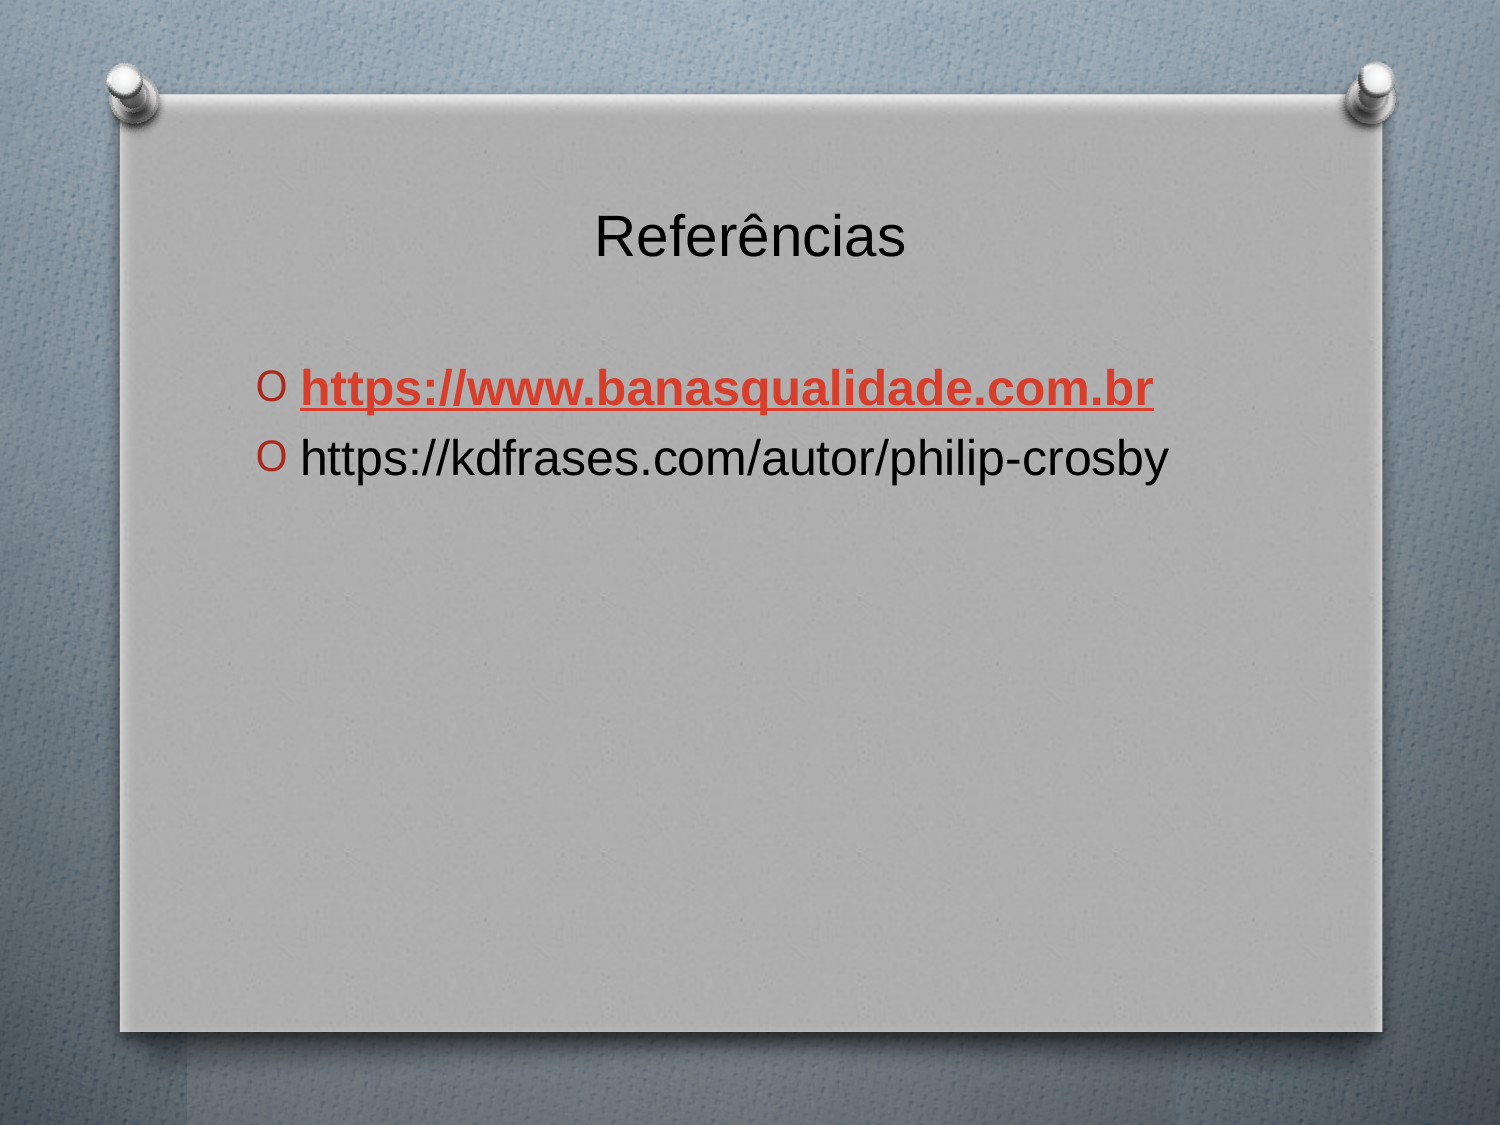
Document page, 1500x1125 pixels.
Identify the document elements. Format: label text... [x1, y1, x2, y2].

title Referências [179, 134, 1323, 332]
list https://www.banasqualidade.com.br https://kdfrases.com/autor/philip-crosby [240, 347, 1257, 939]
picture [1317, 35, 1439, 156]
picture [75, 29, 198, 153]
